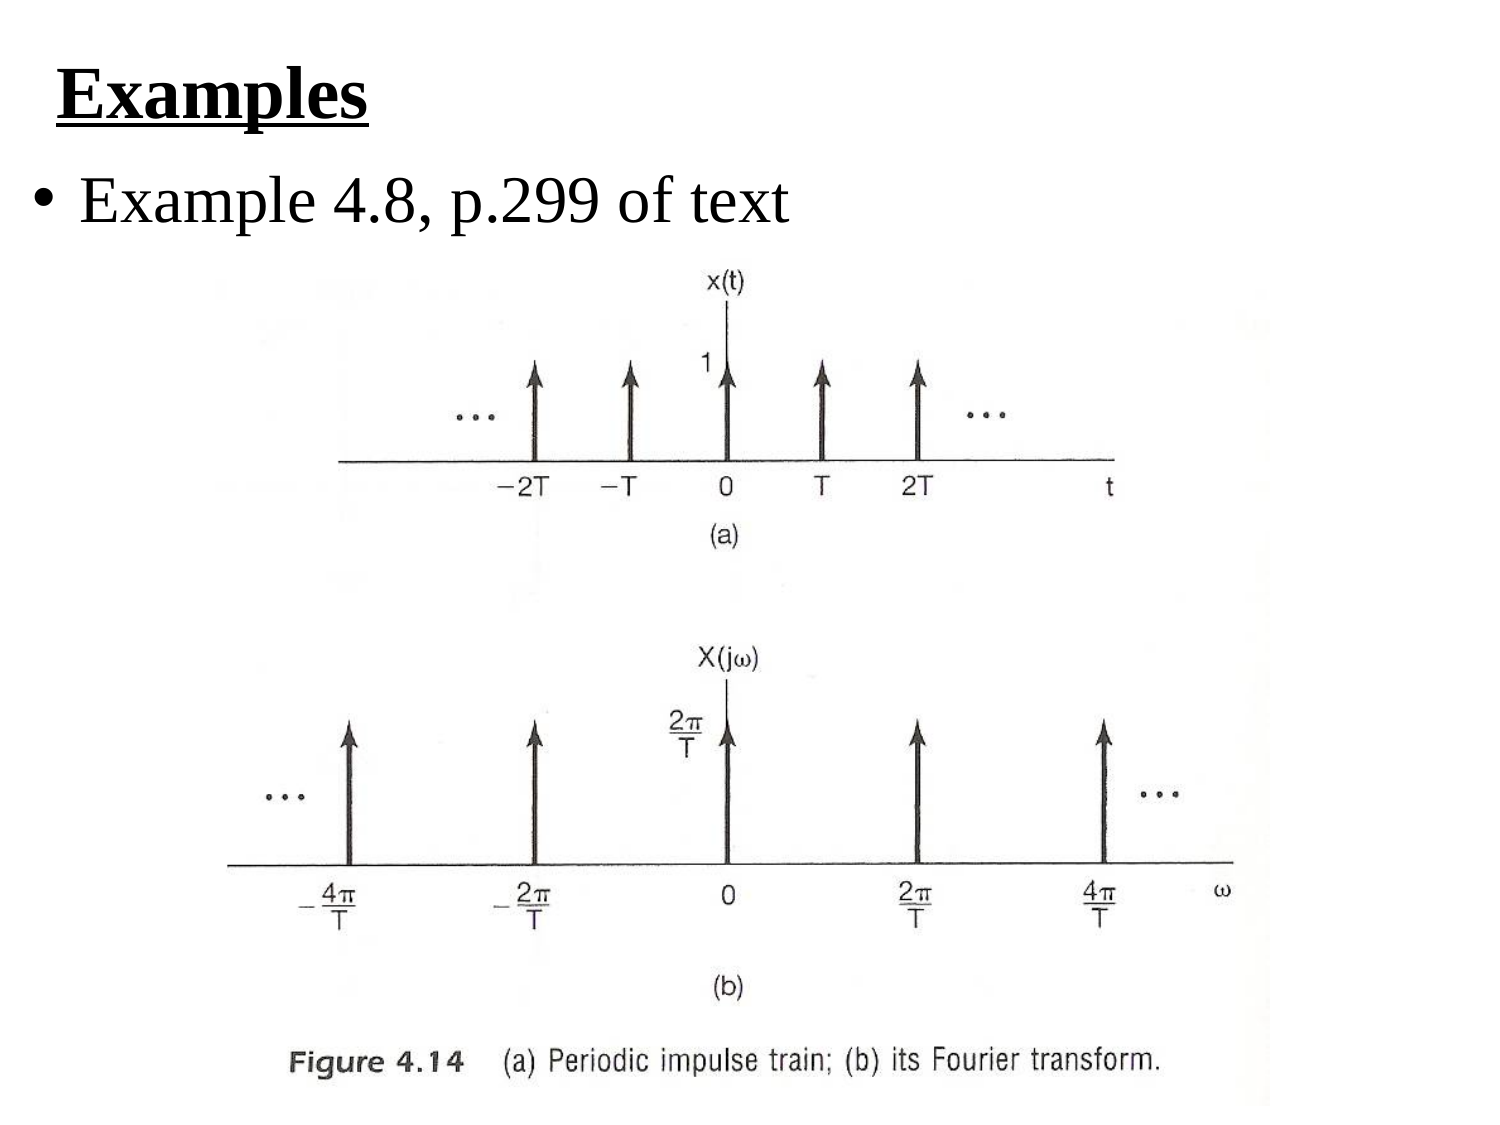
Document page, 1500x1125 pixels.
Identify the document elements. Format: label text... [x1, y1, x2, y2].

text_box Example 4.8, p.299 of text [17, 148, 1471, 244]
text_box Examples [0, 36, 491, 141]
picture [206, 239, 1271, 1107]
